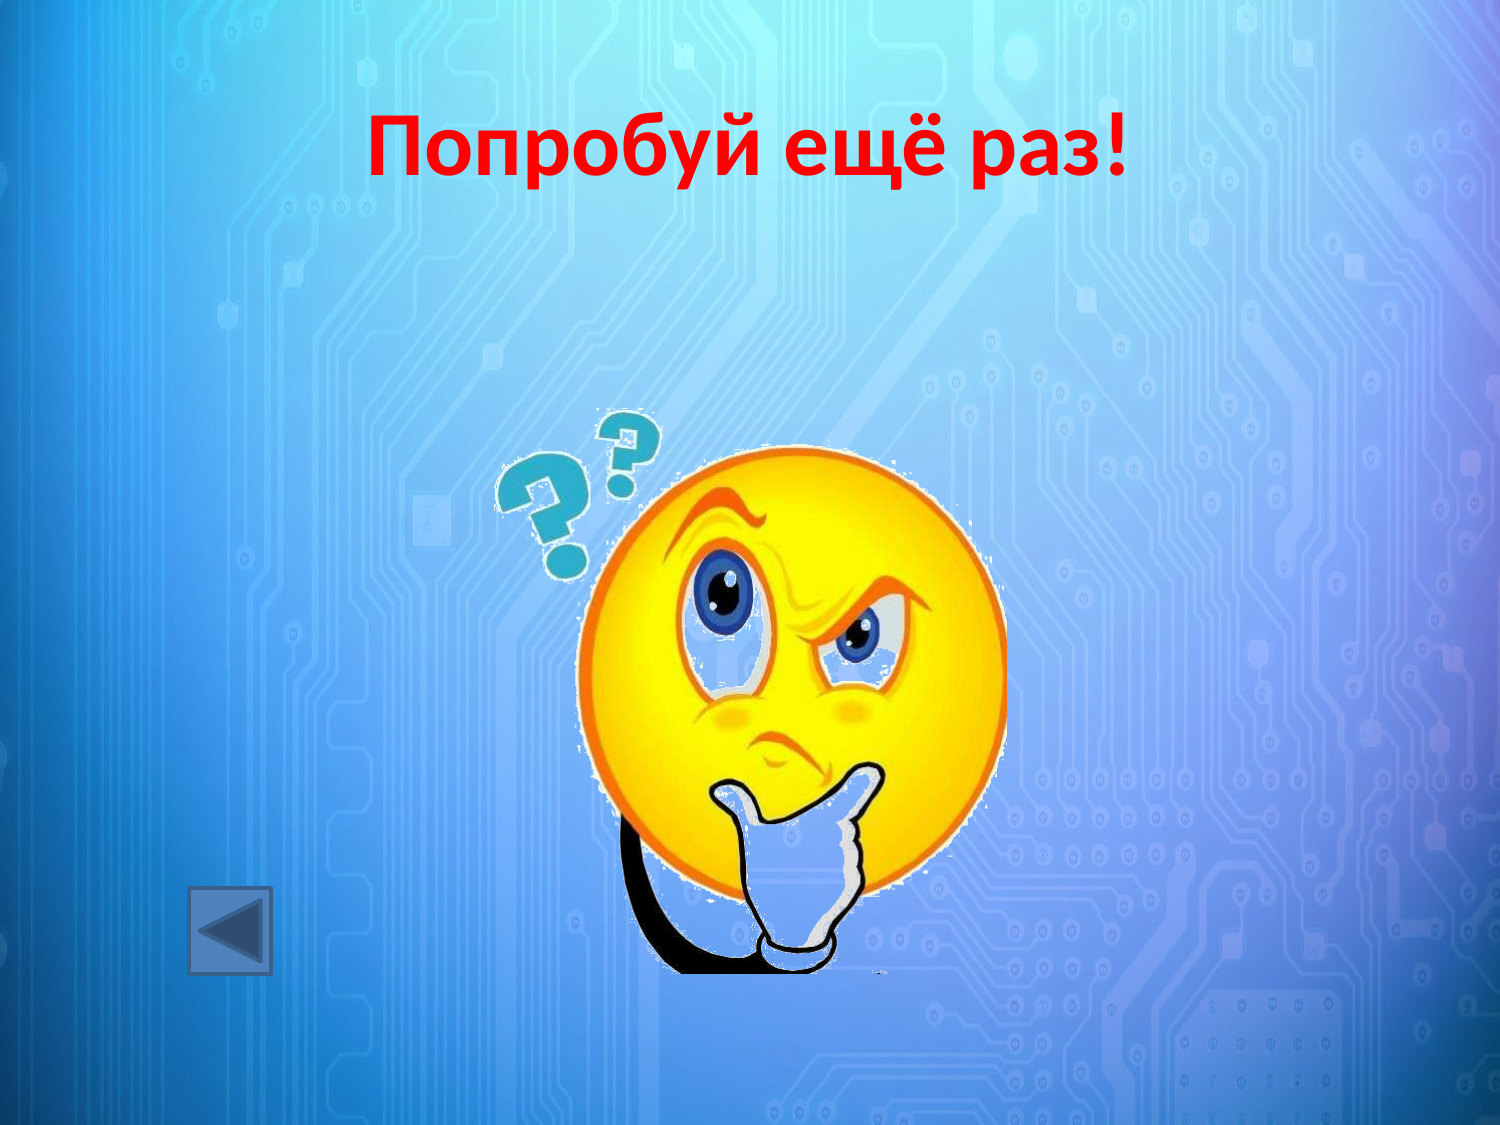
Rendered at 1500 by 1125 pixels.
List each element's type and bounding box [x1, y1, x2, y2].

list [494, 408, 1007, 974]
picture [0, 0, 1500, 1125]
